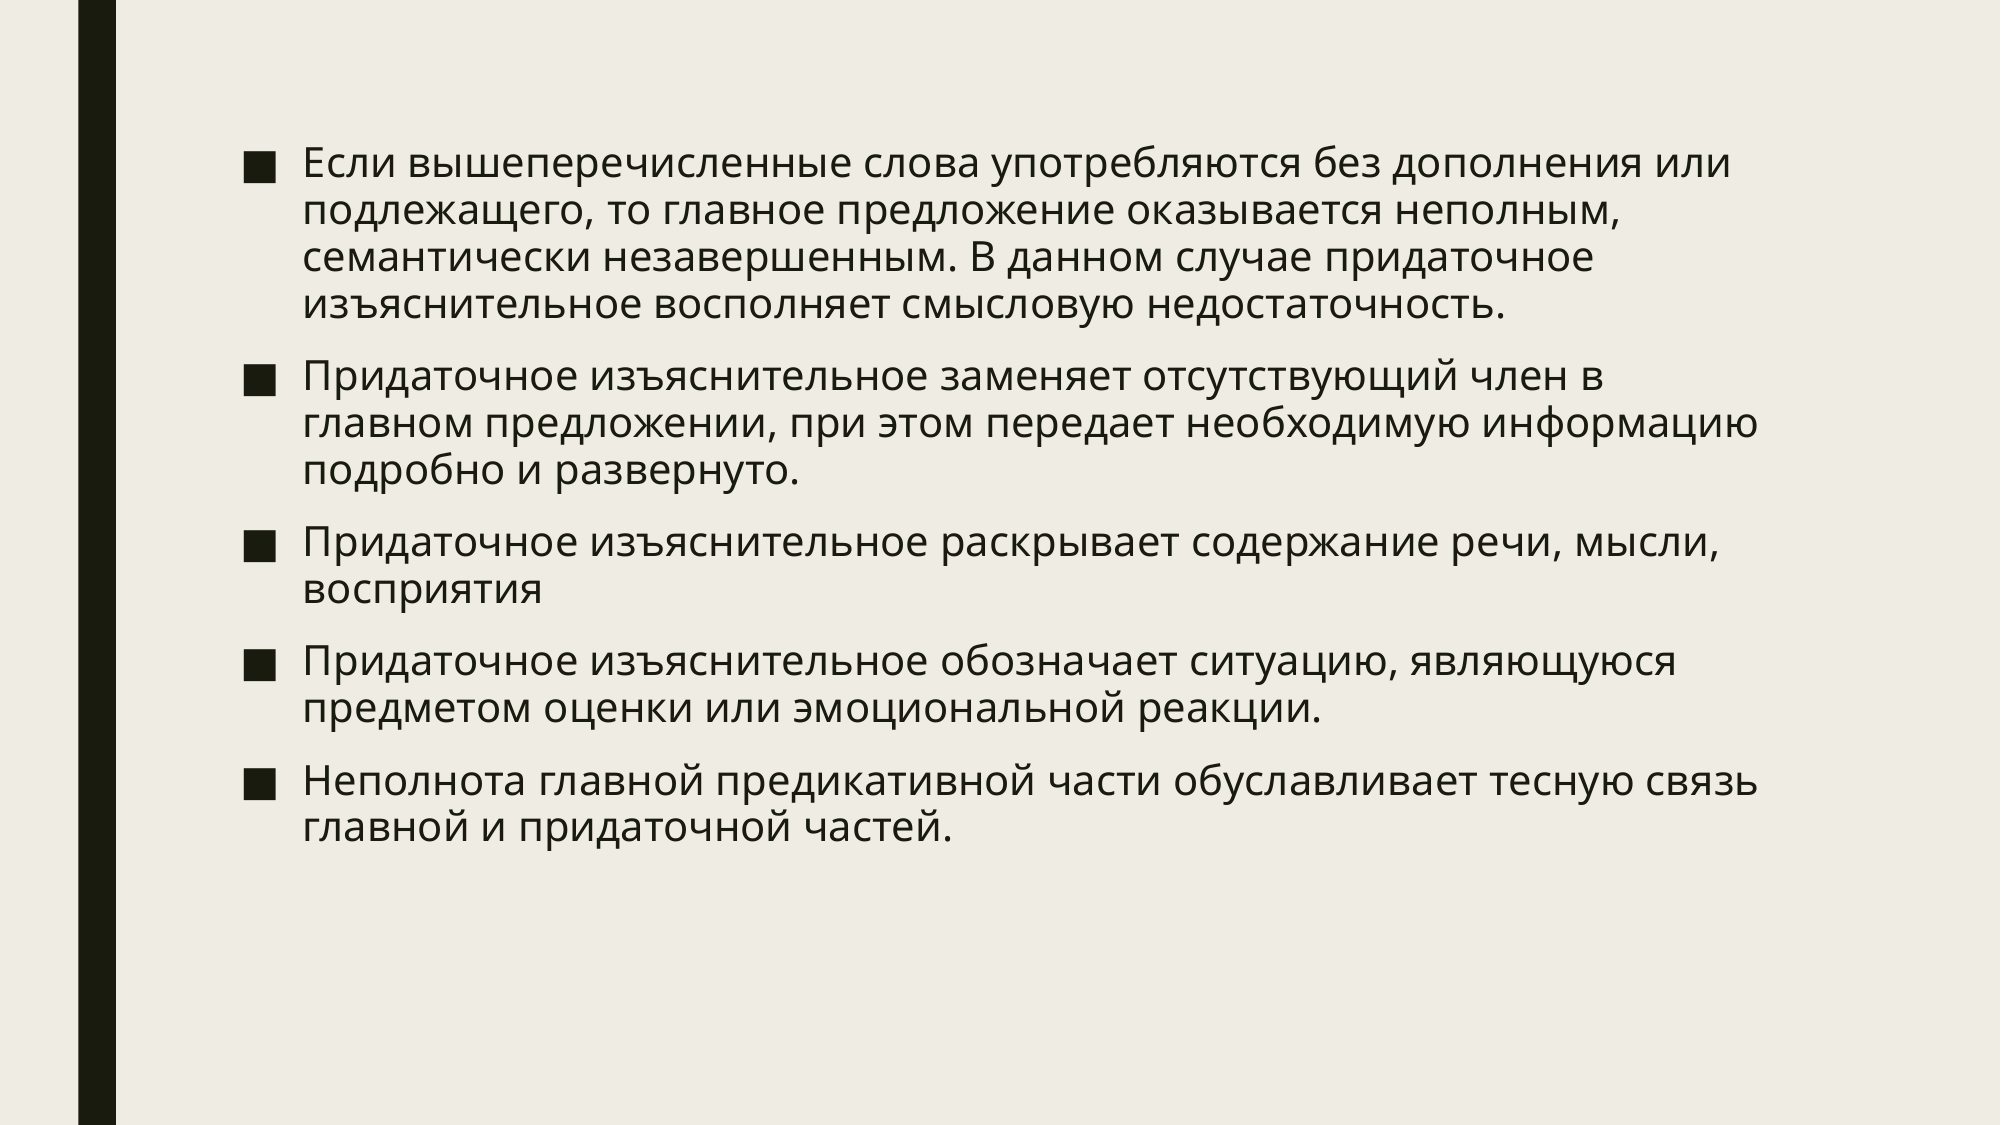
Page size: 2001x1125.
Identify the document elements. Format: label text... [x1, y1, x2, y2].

list Если вышеперечисленные слова употребляются без дополнения или подлежащего, то главное предложение оказывается неполным, семантически незавершенным. В данном случае придаточное изъяснительное восполняет смысловую недостаточность. Придаточное изъяснительное заменяет отсутствующий член в главном предложении, при этом передает необходимую информацию подробно и развернуто. Придаточное изъяснительное раскрывает содержание речи, мысли, восприятия Придаточное изъяснительное обозначает ситуацию, являющуюся предметом оценки или эмоциональной реакции. Неполнота главной предикативной части обуславливает тесную связь главной и придаточной частей. [225, 132, 1800, 963]
